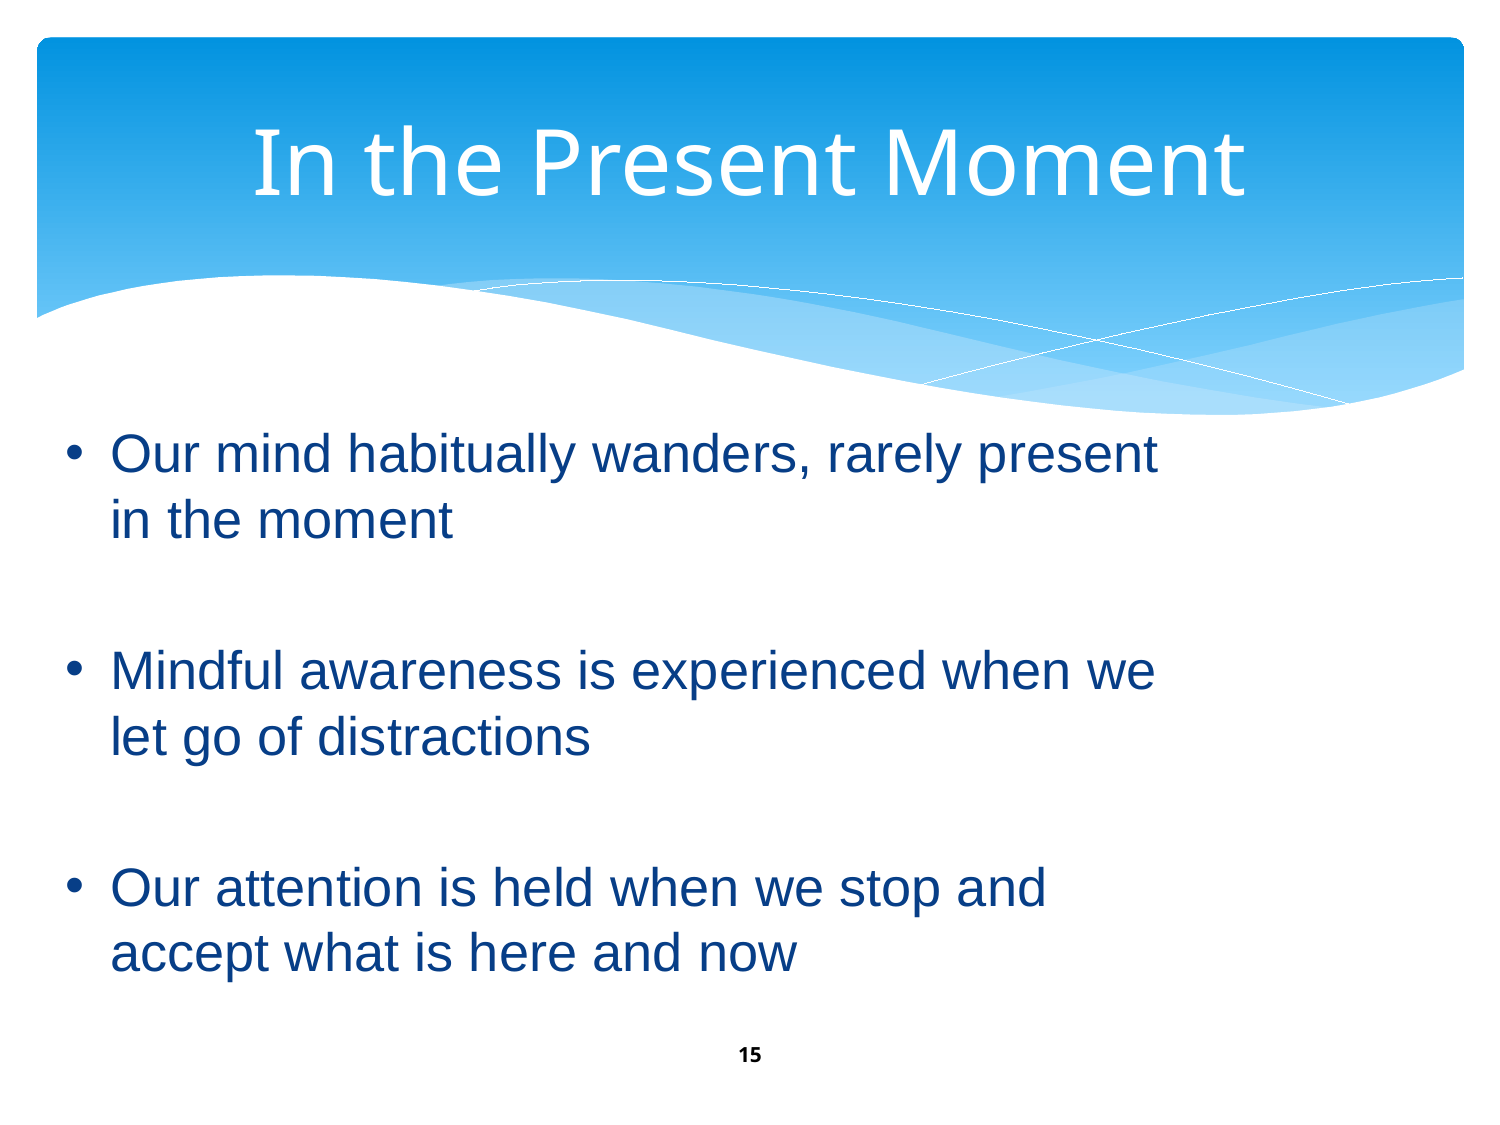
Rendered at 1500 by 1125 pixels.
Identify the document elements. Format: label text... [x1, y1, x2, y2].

title In the Present Moment [75, 55, 1425, 261]
slide_number 15 [654, 1025, 846, 1086]
list Our mind habitually wanders, rarely present in the moment Mindful awareness is experienced when we let go of distractions Our attention is held when we stop and accept what is here and now [50, 411, 1205, 1125]
